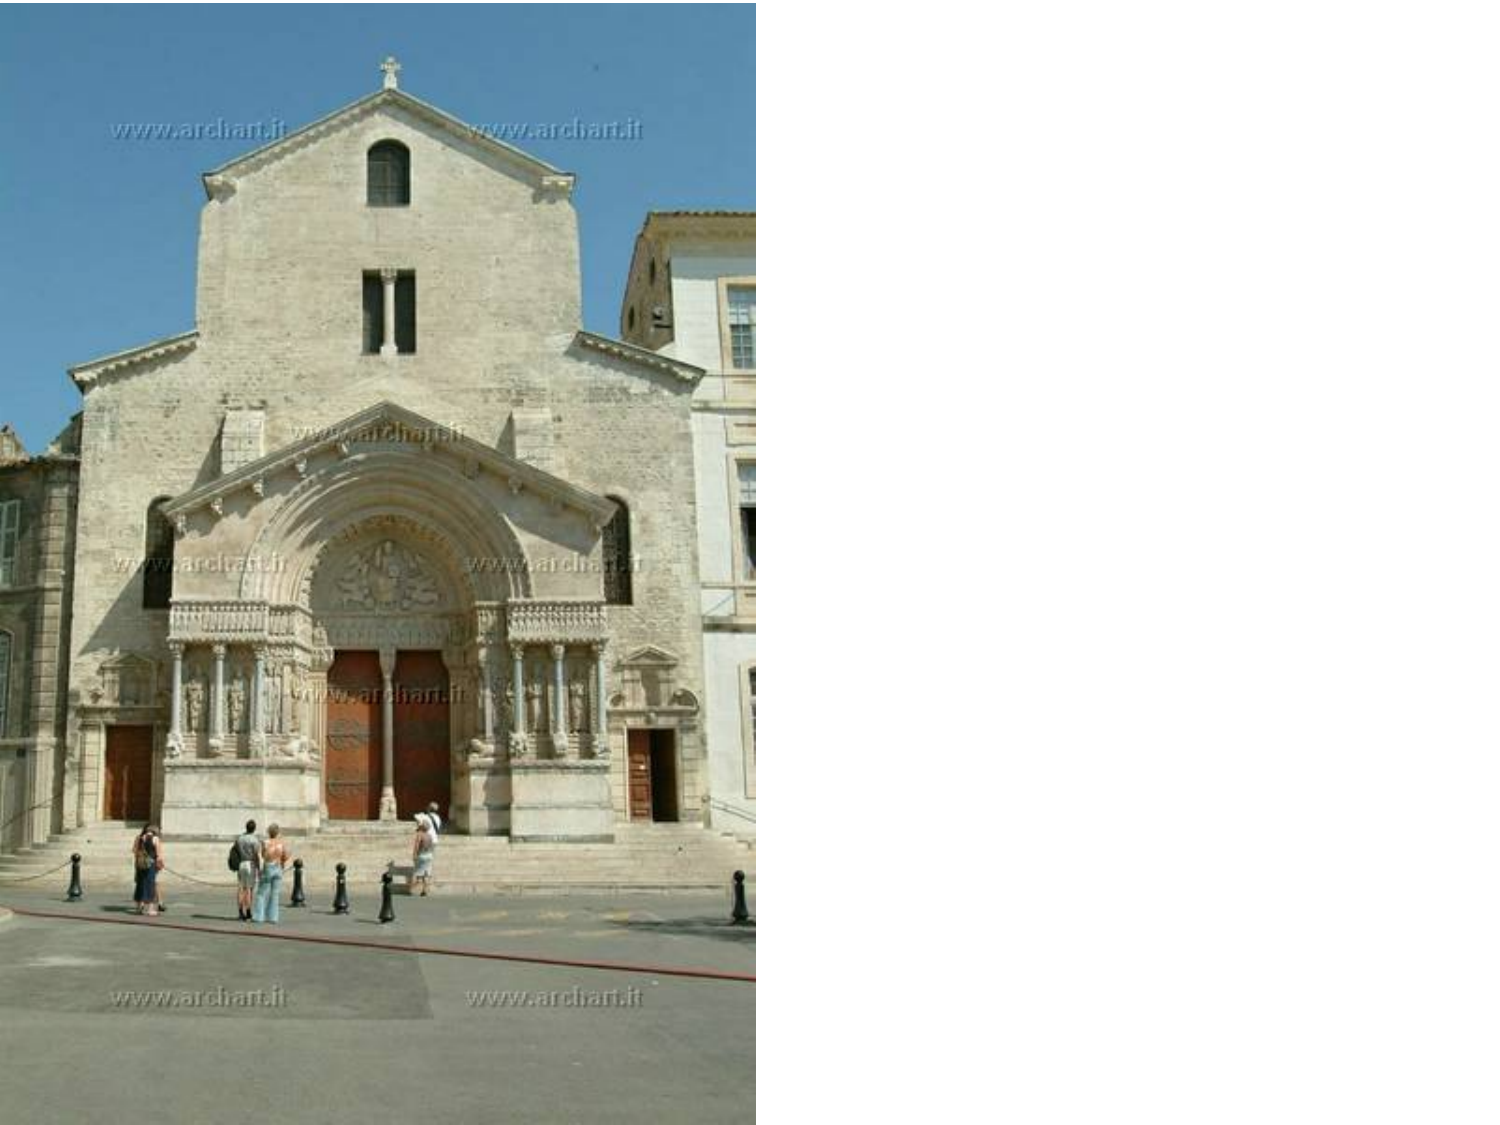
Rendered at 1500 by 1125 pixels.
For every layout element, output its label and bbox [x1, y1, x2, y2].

list [0, 3, 756, 1125]
